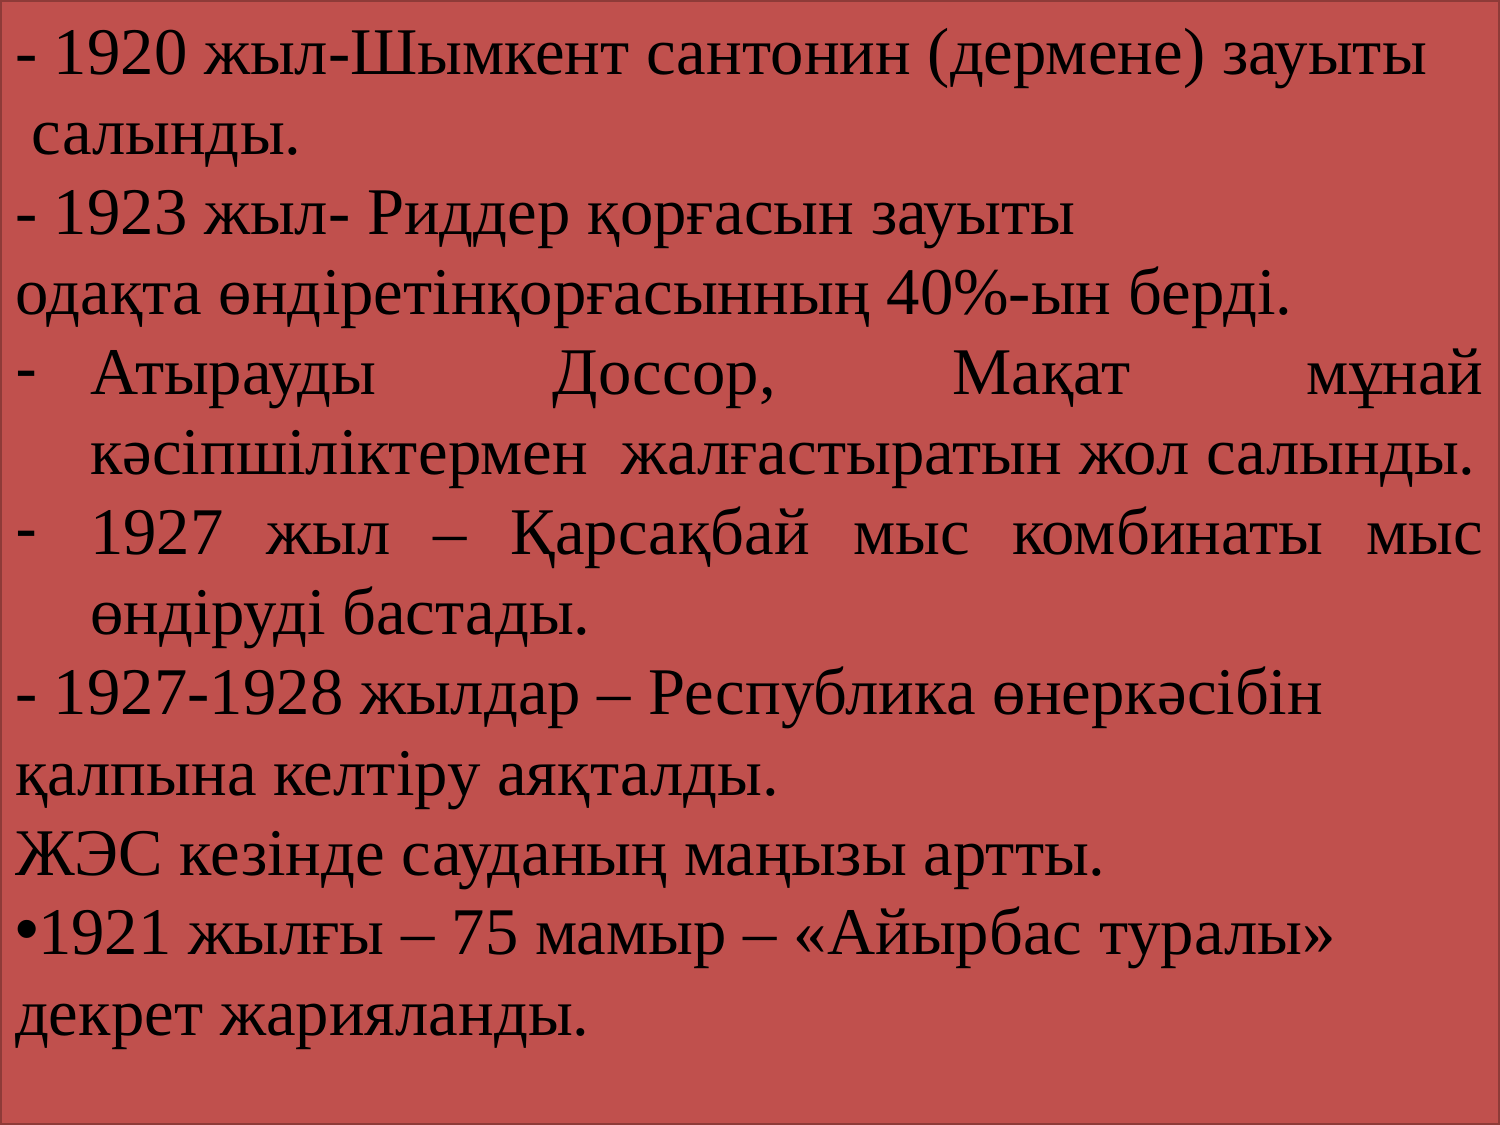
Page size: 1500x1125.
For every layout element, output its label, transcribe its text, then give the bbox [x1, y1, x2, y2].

subtitle - 1920 жыл-Шымкент сантонин (дермене) зауыты салынды. - 1923 жыл- Риддер қорғасын зауыты одақта өндіретінқорғасынның 40%-ын берді. Атырауды Доссор, Мақат мұнай кәсіпшіліктермен жалғастыратын жол салынды. 1927 жыл – Қарсақбай мыс комбинаты мыс өндіруді бастады. - 1927-1928 жылдар – Республика өнеркәсібін қалпына келтіру аяқталды. ЖЭС кезінде сауданың маңызы артты. 1921 жылғы – 75 мамыр – «Айырбас туралы» декрет жарияланды. [0, 0, 1500, 1125]
